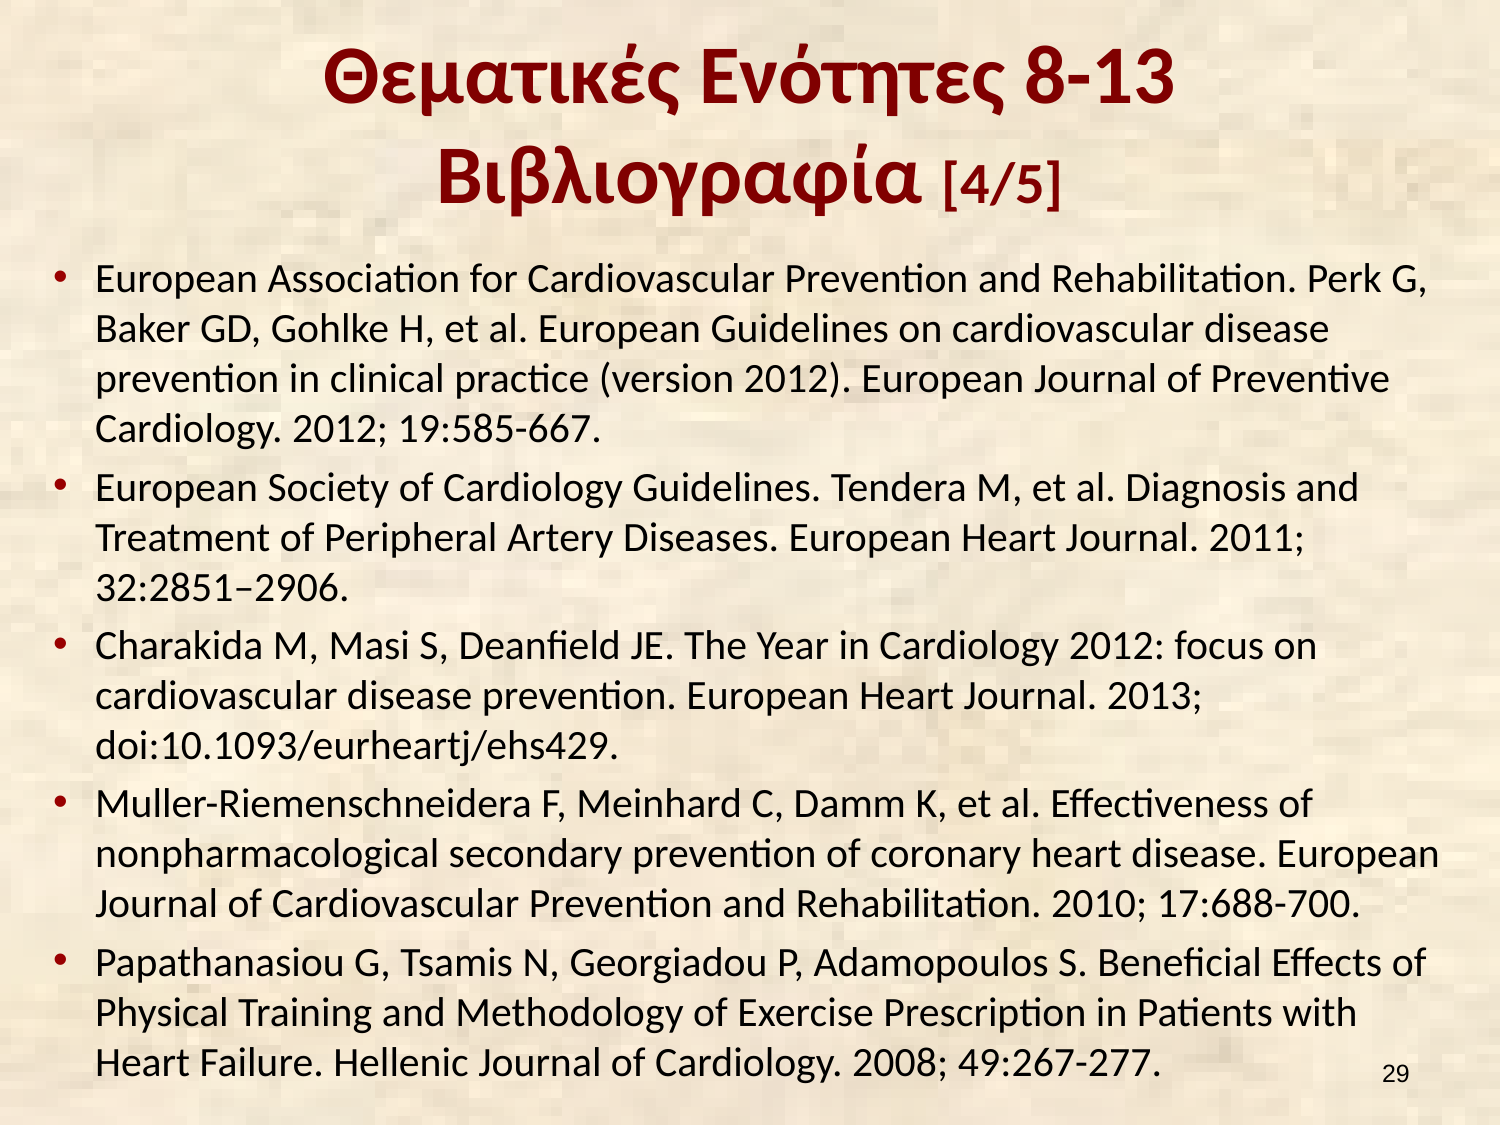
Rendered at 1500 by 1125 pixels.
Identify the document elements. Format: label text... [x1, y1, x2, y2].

slide_number 28 [1074, 1042, 1425, 1103]
list European Association for Cardiovascular Prevention and Rehabilitation. Perk G, Baker GD, Gohlke H, et al. European Guidelines on cardiovascular disease prevention in clinical practice (version 2012). European Journal of Preventive Cardiology. 2012; 19:585-667. European Society of Cardiology Guidelines. Tendera M, et al. Diagnosis and Treatment of Peripheral Artery Diseases. European Heart Journal. 2011; 32:2851–2906. Charakida M, Masi S, Deanfield JE. The Year in Cardiology 2012: focus on cardiovascular disease prevention. European Heart Journal. 2013; doi:10.1093/eurheartj/ehs429. Muller-Riemenschneidera F, Meinhard C, Damm K, et al. Effectiveness of nonpharmacological secondary prevention of coronary heart disease. European Journal of Cardiovascular Prevention and Rehabilitation. 2010; 17:688-700. Papathanasiou G, Tsamis N, Georgiadou P, Adamopoulos S. Beneficial Effects of Physical Training and Methodology of Exercise Prescription in Patients with Heart Failure. Hellenic Journal of Cardiology. 2008; 49:267-277. [23, 243, 1477, 919]
title Θεματικές Ενότητες 8-13 Βιβλιογραφία [4/5] [110, 0, 1390, 240]
